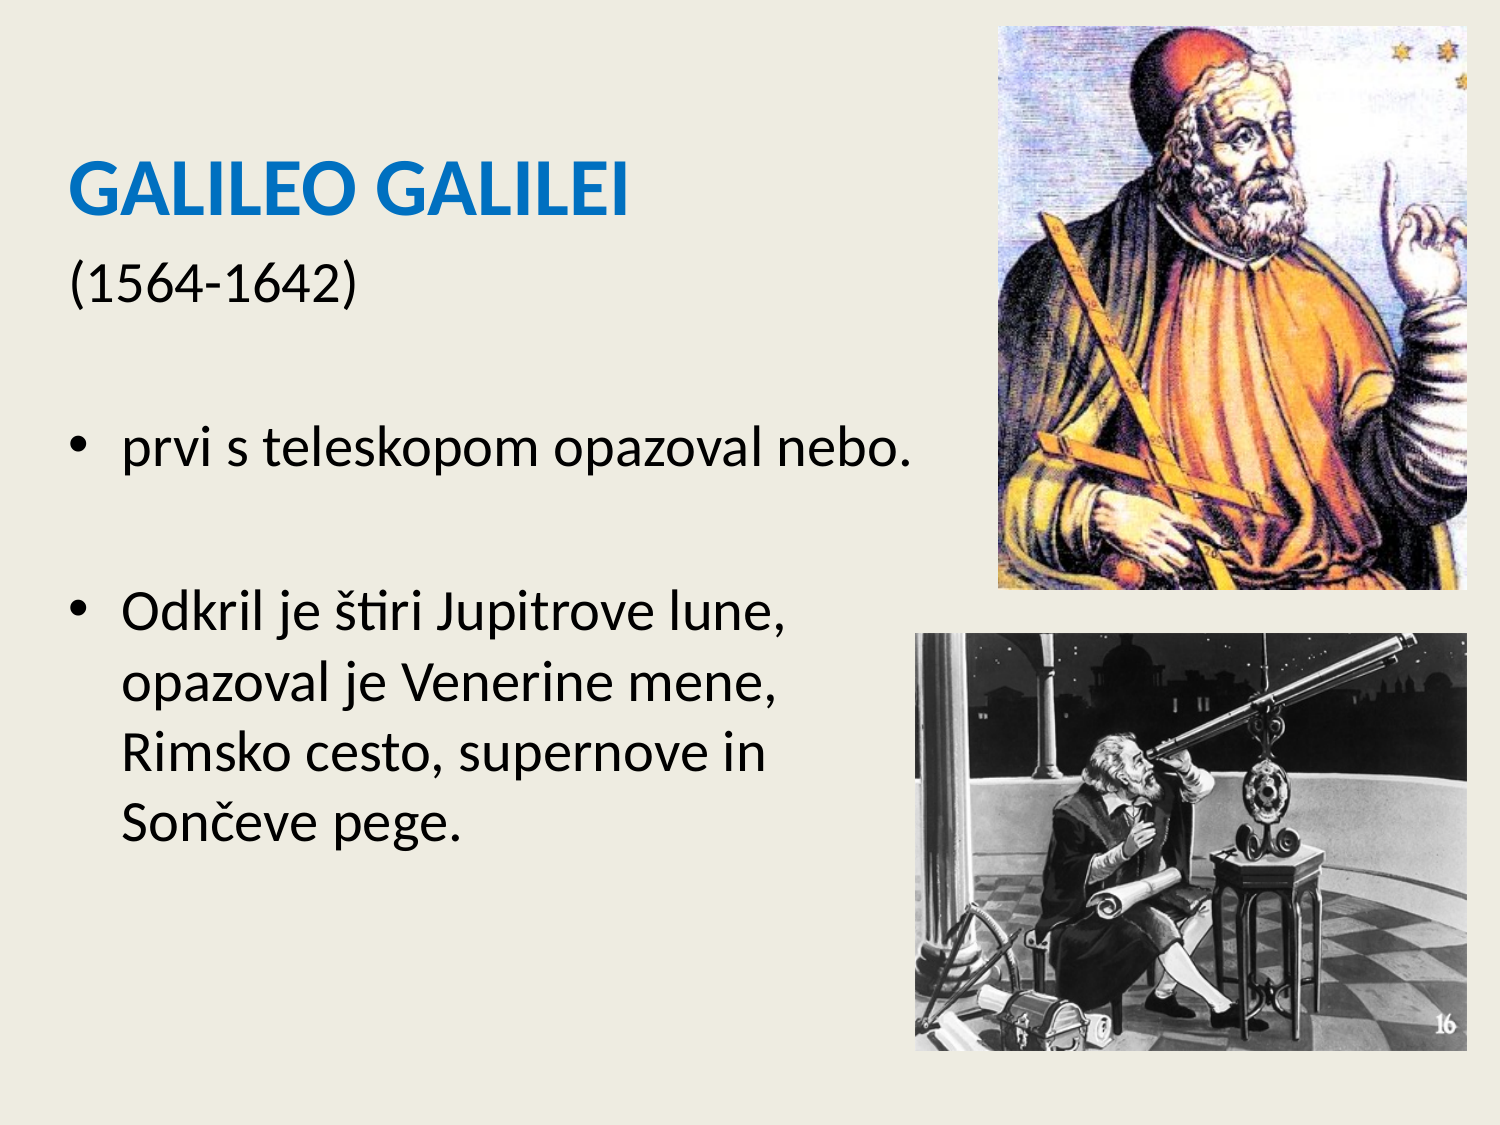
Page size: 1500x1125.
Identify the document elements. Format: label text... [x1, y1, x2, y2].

picture [915, 633, 1467, 1051]
picture [997, 26, 1467, 590]
list GALILEO GALILEI (1564-1642) prvi s teleskopom opazoval nebo. Odkril je štiri Jupitrove lune, opazoval je Venerine mene, Rimsko cesto, supernove in Sončeve pege. [53, 125, 941, 905]
